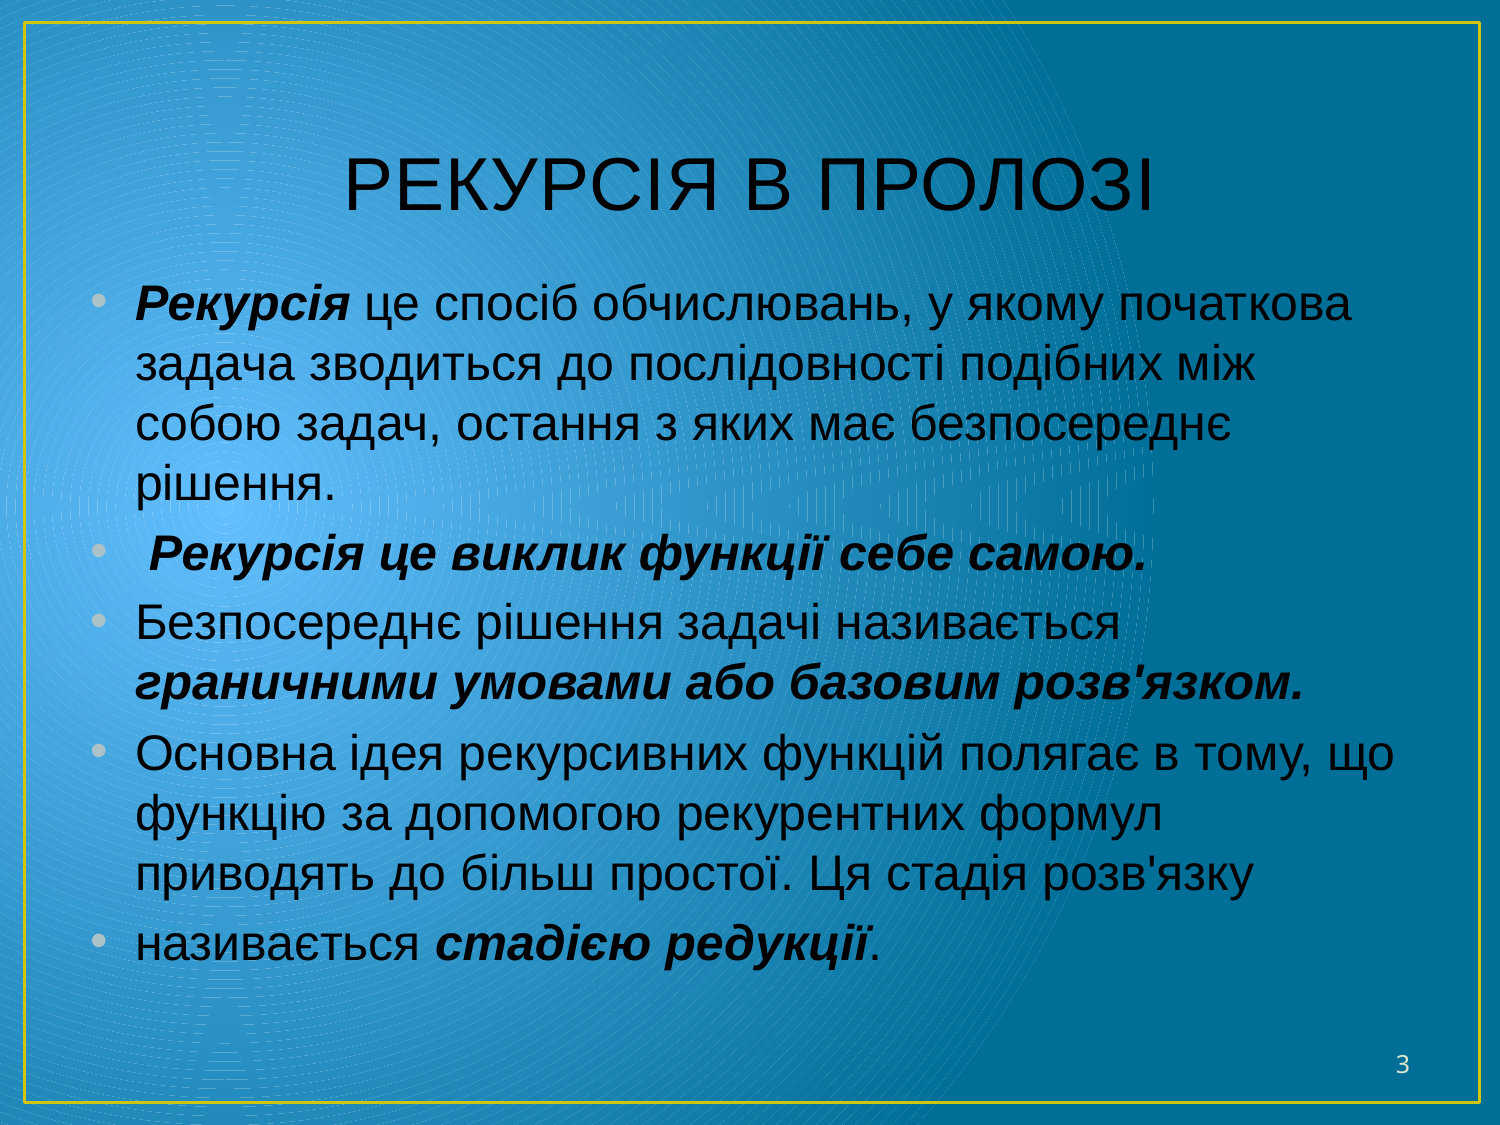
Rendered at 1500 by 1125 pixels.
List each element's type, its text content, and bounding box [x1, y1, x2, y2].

slide_number 3 [1074, 1035, 1425, 1096]
list Рекурсія це спосіб обчислювань, у якому початкова задача зводиться до послідовності подібних між собою задач, остання з яких має безпосереднє рішення. Рекурсія це виклик функції себе самою. Безпосереднє рішення задачі називається граничними умовами або базовим розв'язком. Основна ідея рекурсивних функцій полягає в тому, що функцію за допомогою рекурентних формул приводять до більш простої. Ця стадія розв'язку називається стадією редукції. [75, 262, 1425, 1005]
title Рекурсія в ПРОЛОЗІ [75, 45, 1425, 233]
